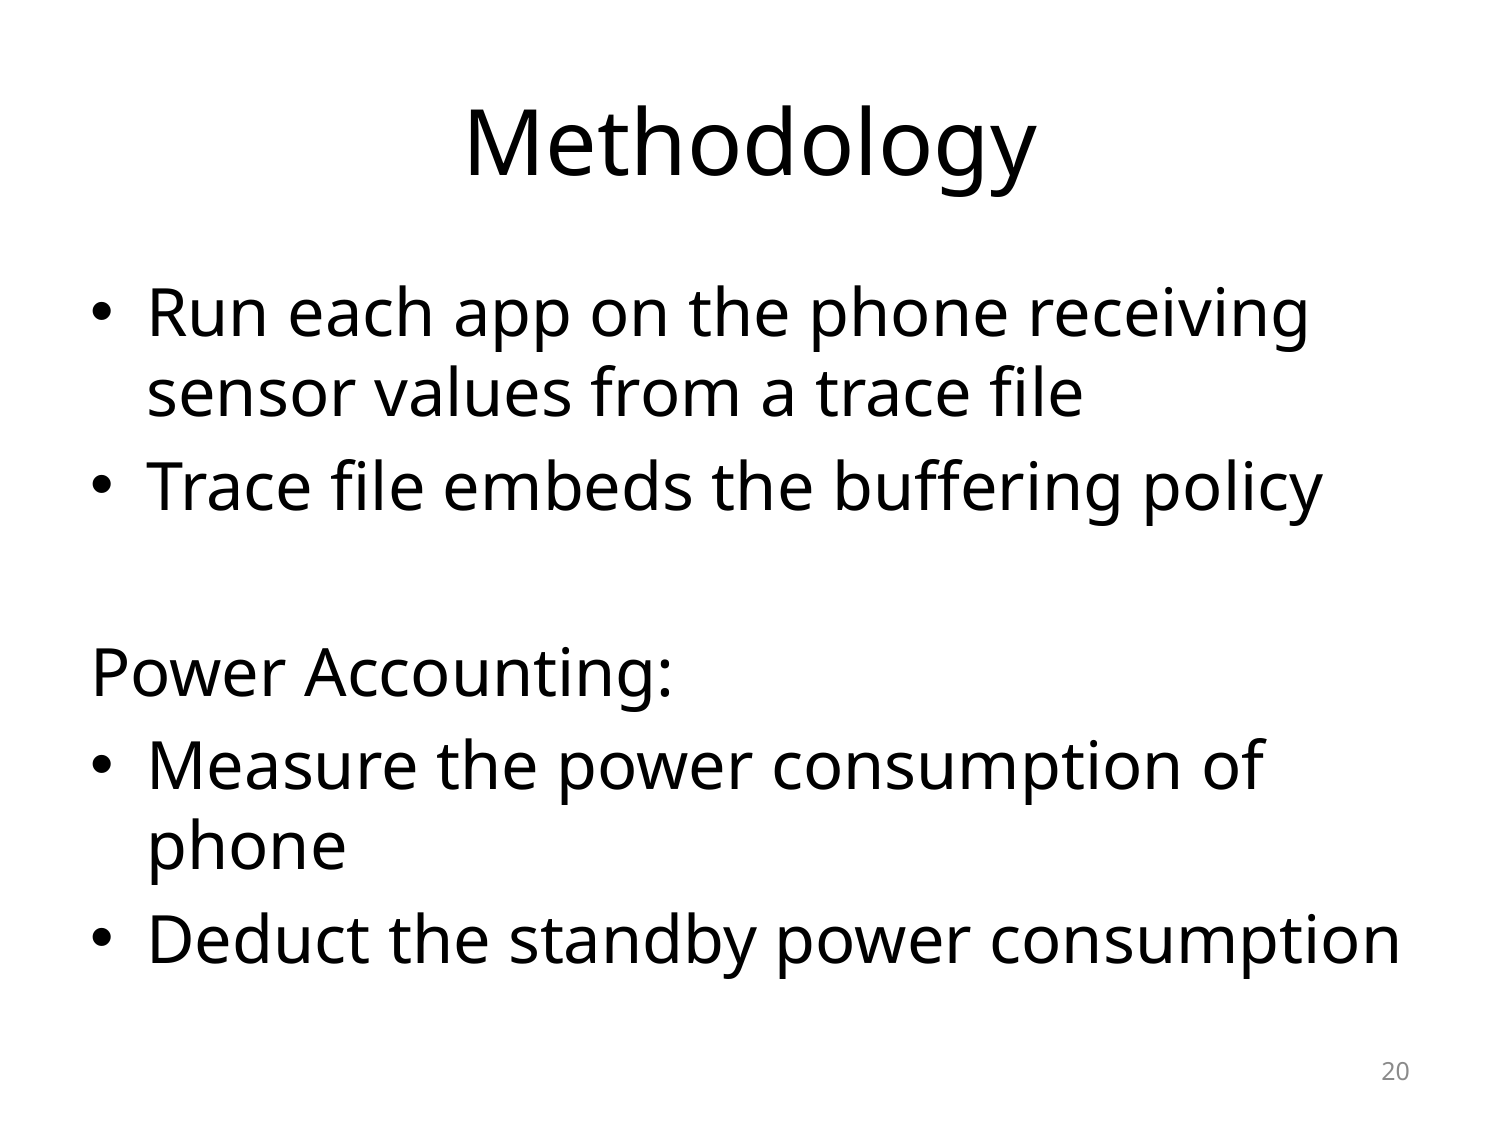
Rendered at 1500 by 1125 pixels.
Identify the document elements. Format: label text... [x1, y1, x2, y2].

list Run each app on the phone receiving sensor values from a trace file Trace file embeds the buffering policy Power Accounting: Measure the power consumption of phone Deduct the standby power consumption [75, 262, 1425, 1005]
slide_number 20 [1074, 1042, 1425, 1103]
title Methodology [75, 45, 1425, 233]
